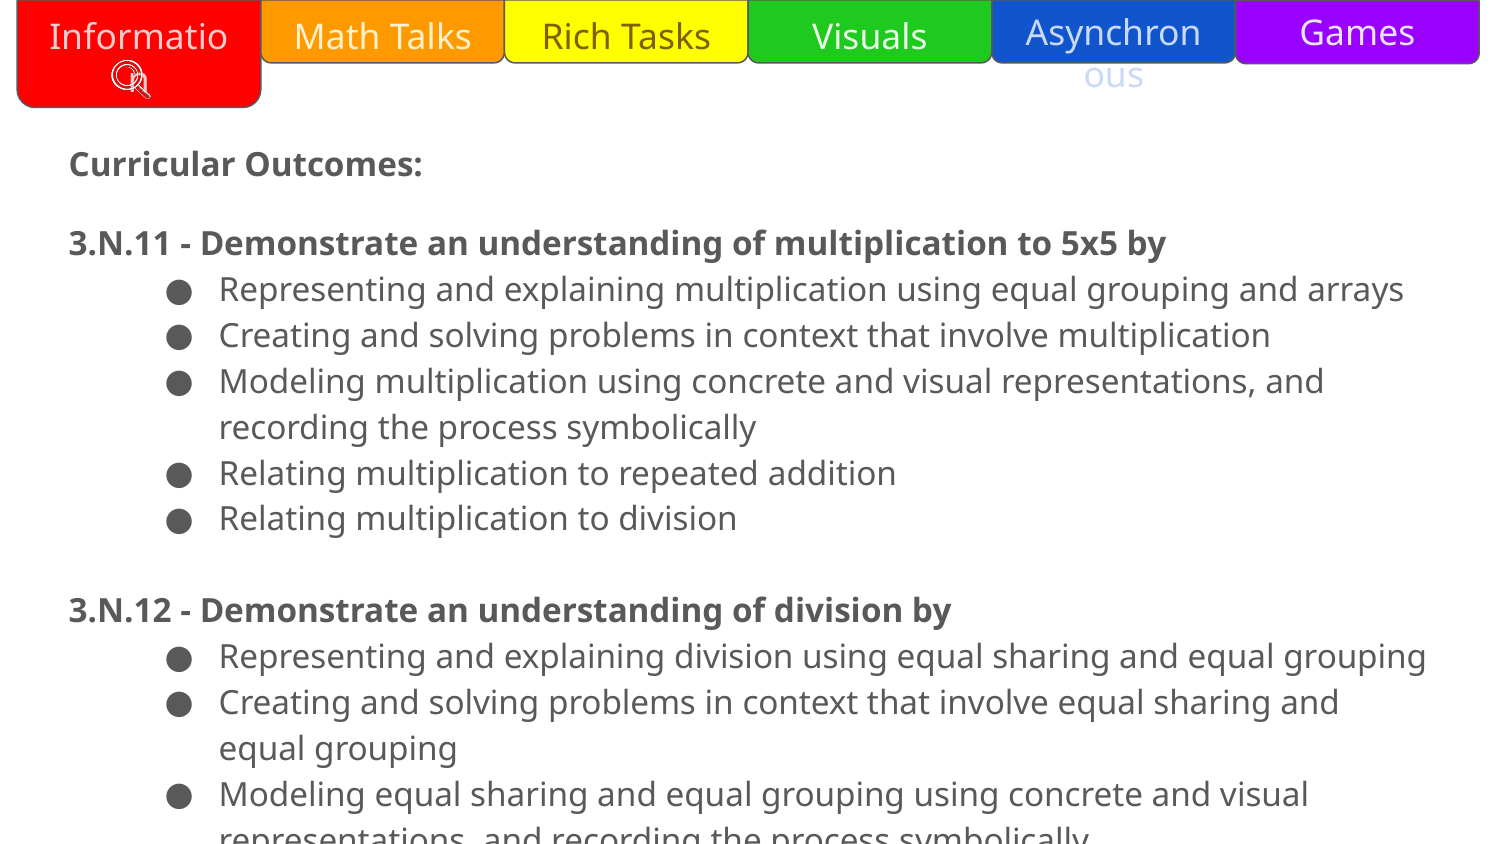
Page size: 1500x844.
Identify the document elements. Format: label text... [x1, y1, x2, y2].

picture [110, 59, 152, 100]
list Curricular Outcomes: 3.N.11 - Demonstrate an understanding of multiplication to 5x5 by Representing and explaining multiplication using equal grouping and arrays Creating and solving problems in context that involve multiplication Modeling multiplication using concrete and visual representations, and recording the process symbolically Relating multiplication to repeated addition Relating multiplication to division 3.N.12 - Demonstrate an understanding of division by Representing and explaining division using equal sharing and equal grouping Creating and solving problems in context that involve equal sharing and equal grouping Modeling equal sharing and equal grouping using concrete and visual representations, and recording the process symbolically Relating division to repeated subtraction Relating division to multiplication (limited to division related to multiplication to 5x5) [53, 122, 1447, 844]
